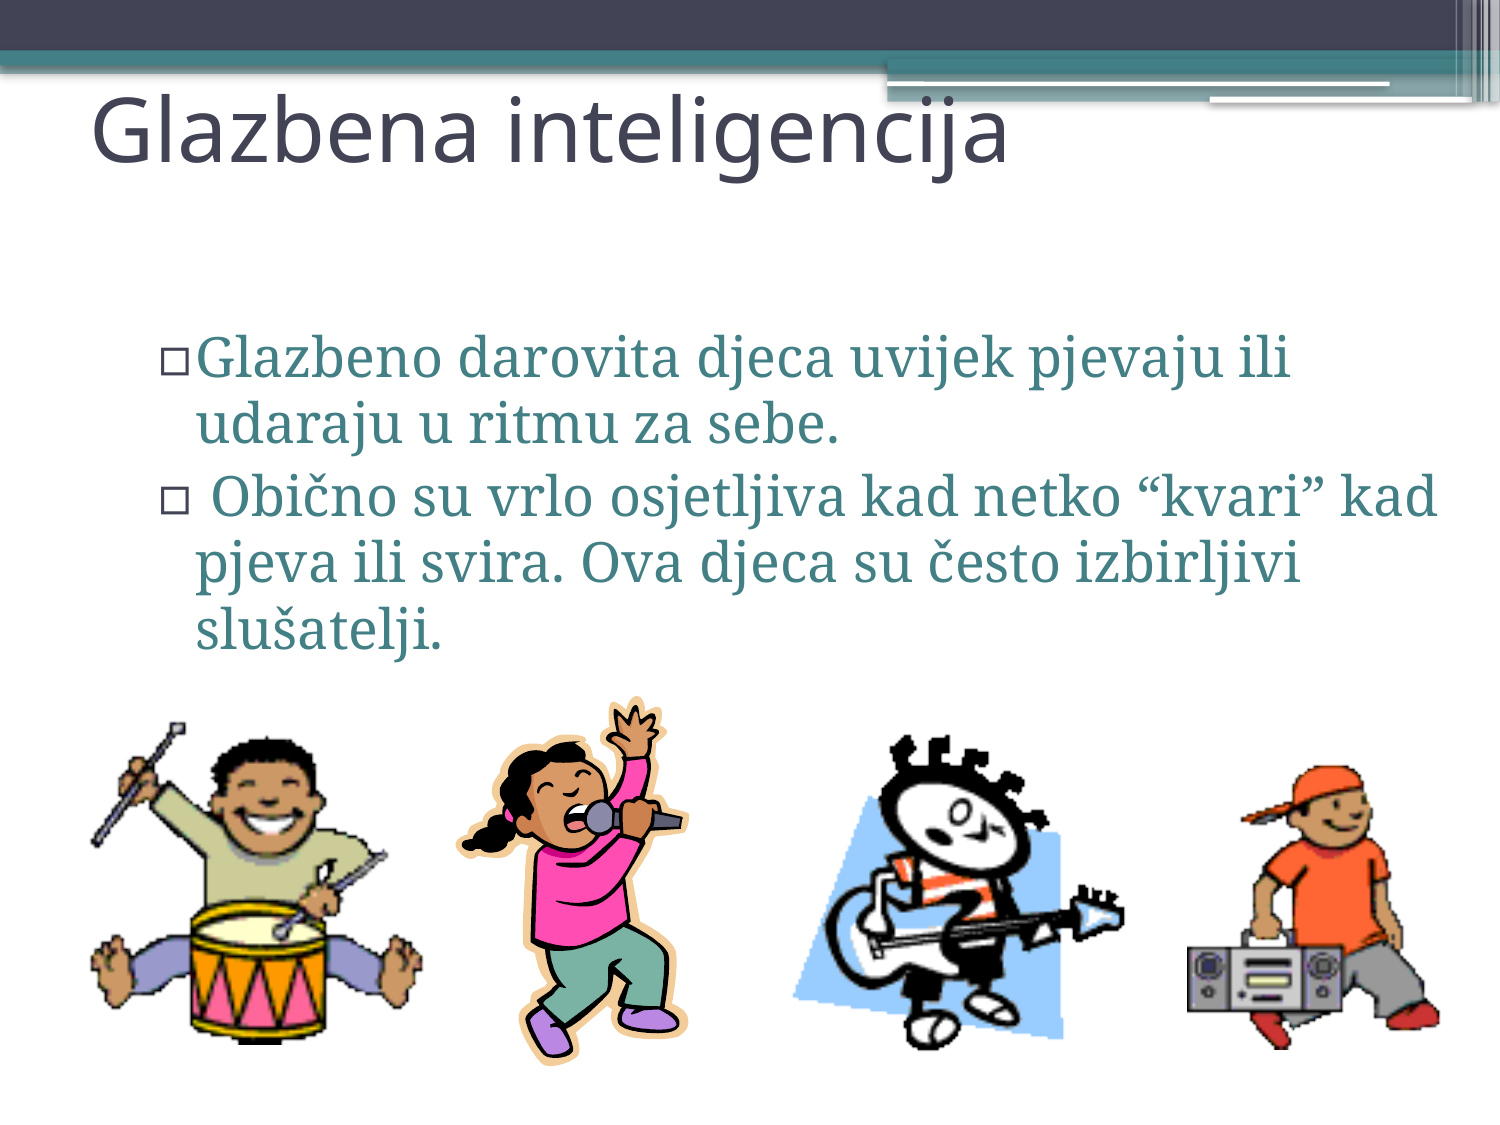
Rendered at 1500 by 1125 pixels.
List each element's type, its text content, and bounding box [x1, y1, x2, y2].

picture [1186, 763, 1444, 1051]
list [454, 692, 694, 1071]
picture [785, 727, 1135, 1060]
title Glazbena inteligencija [75, 20, 1313, 233]
list Glazbeno darovita djeca uvijek pjevaju ili udaraju u ritmu za sebe. Obično su vrlo osjetljiva kad netko “kvari” kad pjeva ili svira. Ova djeca su često izbirljivi slušatelji. [76, 314, 1471, 669]
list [88, 715, 432, 1046]
